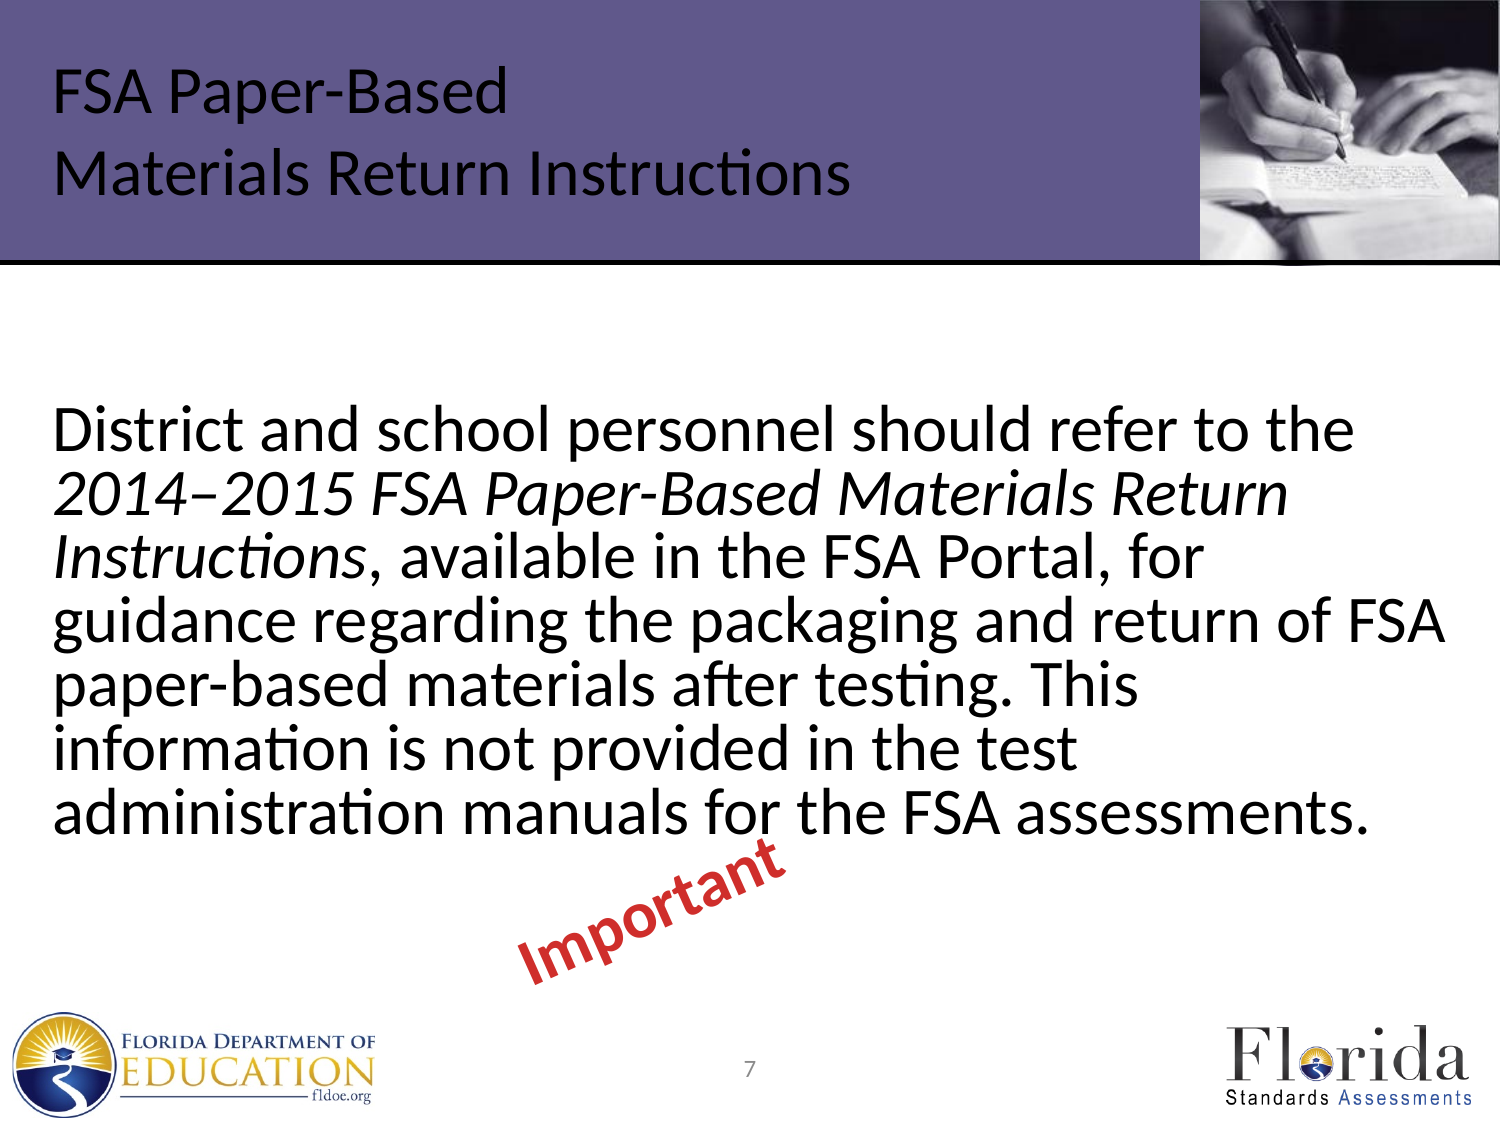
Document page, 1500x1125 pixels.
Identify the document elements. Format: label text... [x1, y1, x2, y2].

title FSA Paper-Based Materials Return Instructions [37, 37, 1388, 218]
text_box Important [462, 787, 837, 1025]
picture [12, 1012, 375, 1118]
picture [0, 0, 1500, 260]
list District and school personnel should refer to the 2014–2015 FSA Paper-Based Materials Return Instructions, available in the FSA Portal, for guidance regarding the packaging and return of FSA paper-based materials after testing. This information is not provided in the test administration manuals for the FSA assessments. [37, 287, 1471, 1000]
slide_number 7 [512, 1037, 988, 1098]
picture [1226, 1025, 1471, 1105]
